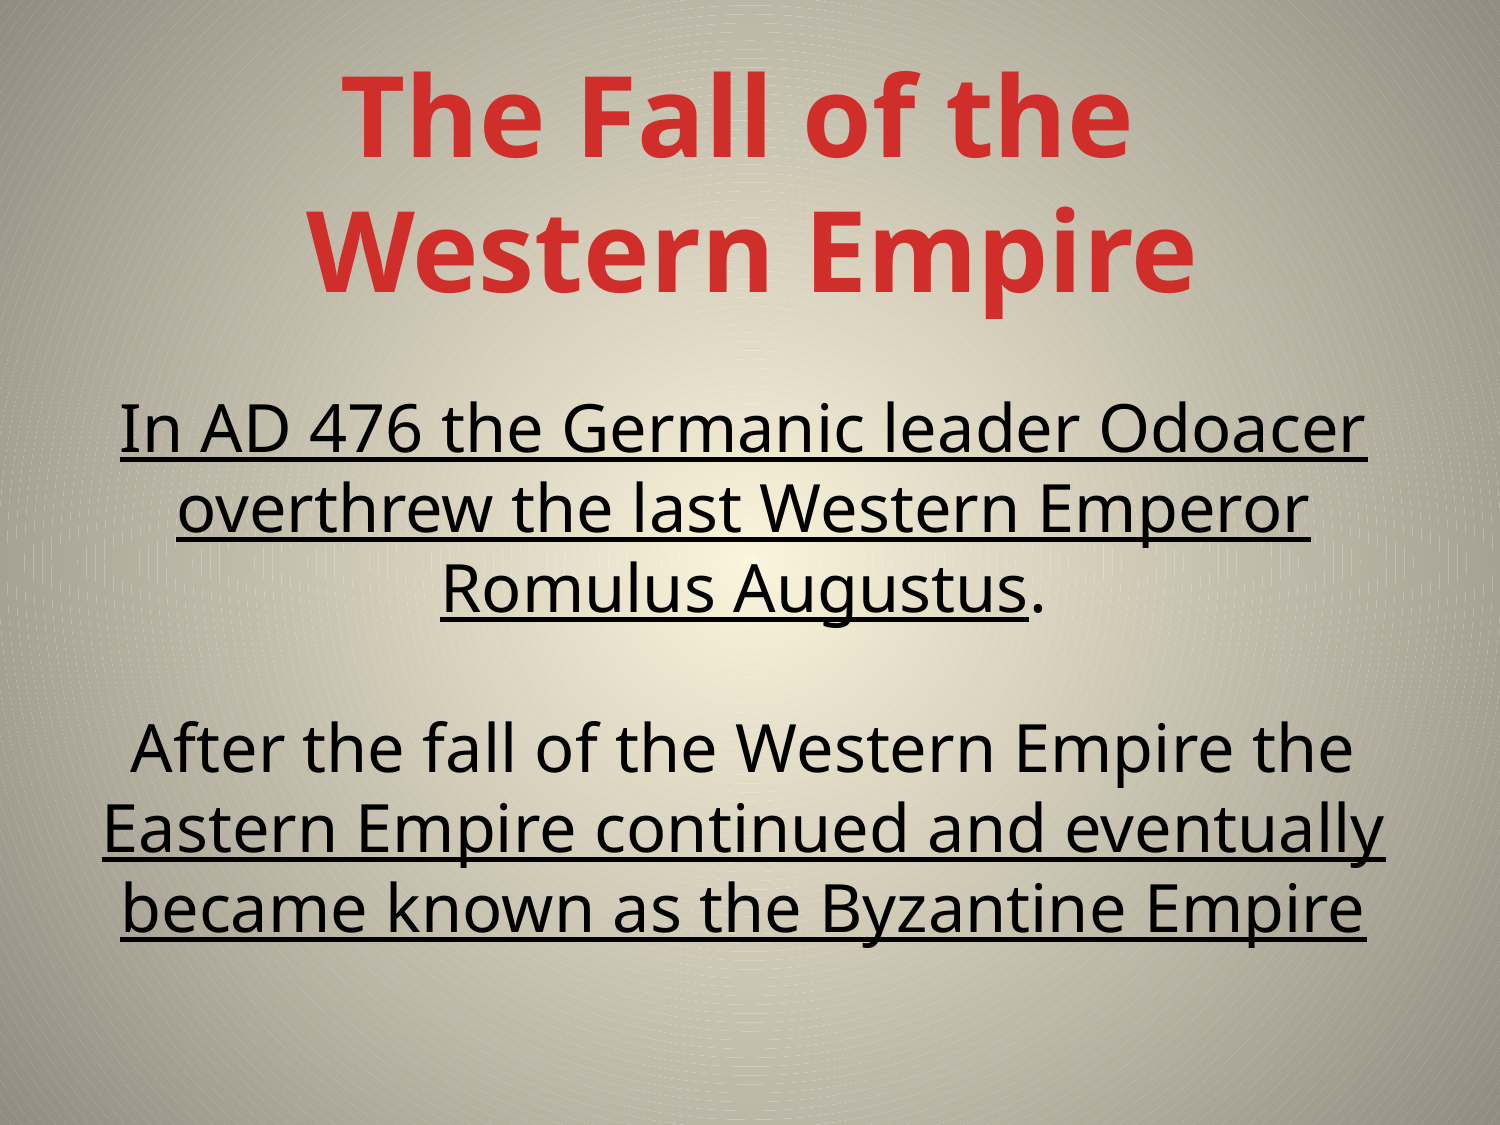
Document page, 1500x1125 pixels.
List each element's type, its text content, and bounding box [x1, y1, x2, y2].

text_box In AD 476 the Germanic leader Odoacer overthrew the last Western Emperor Romulus Augustus. After the fall of the Western Empire the Eastern Empire continued and eventually became known as the Byzantine Empire [37, 378, 1450, 1113]
text_box The Fall of the Western Empire [291, 37, 1214, 323]
